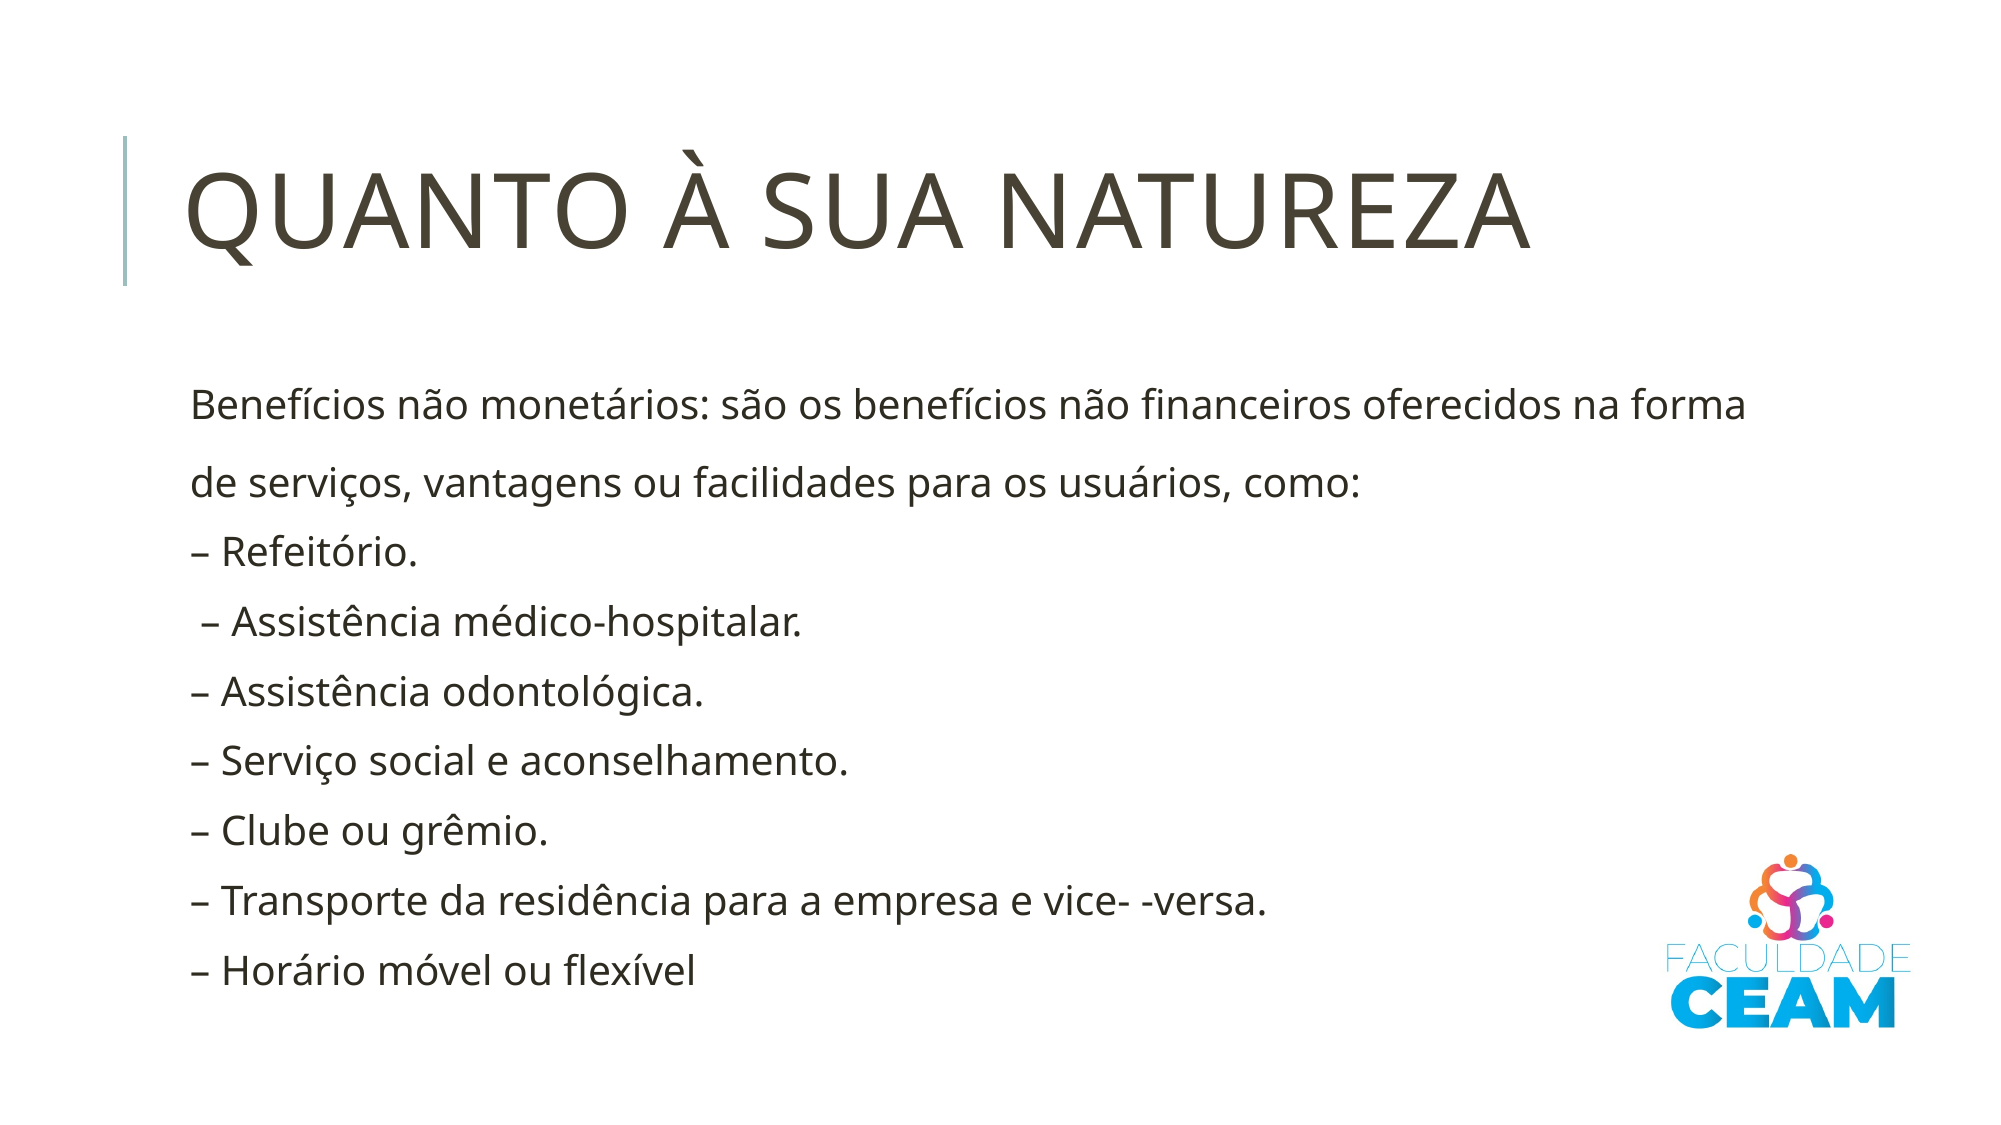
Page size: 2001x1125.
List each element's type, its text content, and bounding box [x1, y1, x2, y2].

picture [1650, 810, 1925, 1085]
list Benefícios não monetários: são os benefícios não financeiros oferecidos na forma de serviços, vantagens ou facilidades para os usuários, como: – Refeitório. – Assistência médico-hospitalar. – Assistência odontológica. – Serviço social e aconselhamento. – Clube ou grêmio. – Transporte da residência para a empresa e vice- -versa. – Horário móvel ou flexível [168, 341, 1763, 1002]
title Quanto à sua natureza [168, 96, 1763, 341]
